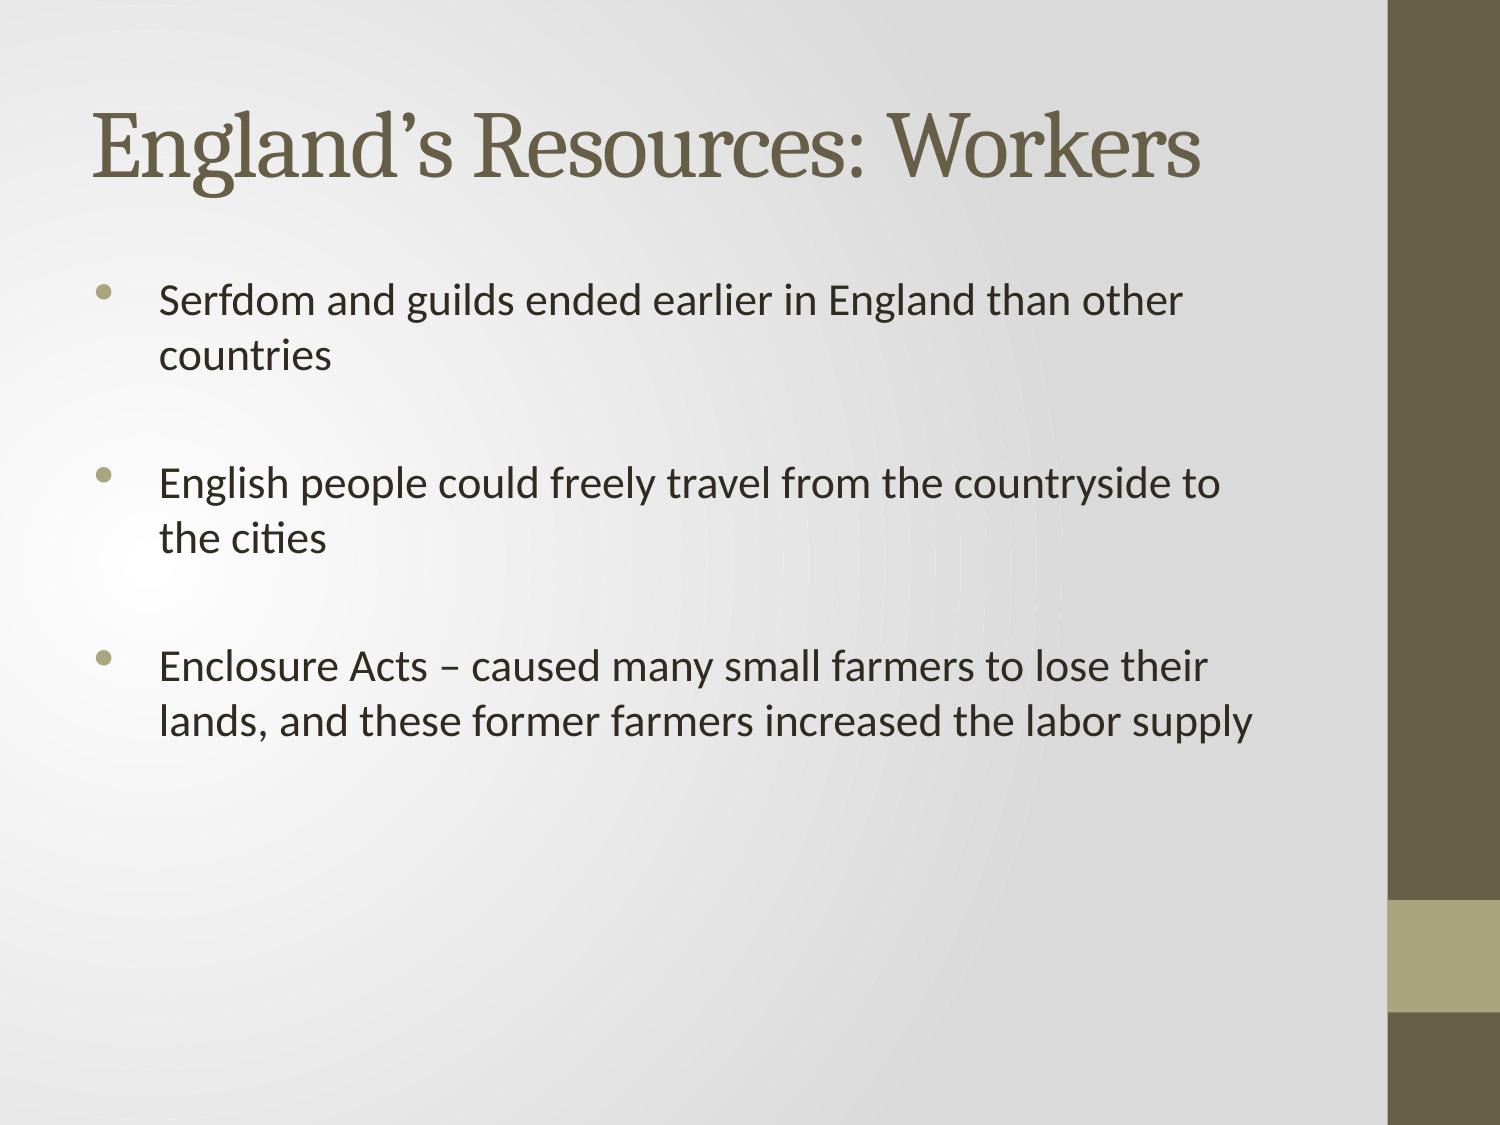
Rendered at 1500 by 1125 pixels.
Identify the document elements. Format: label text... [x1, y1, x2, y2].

list Serfdom and guilds ended earlier in England than other countries English people could freely travel from the countryside to the cities Enclosure Acts – caused many small farmers to lose their lands, and these former farmers increased the labor supply [75, 262, 1300, 1050]
title England’s Resources: Workers [75, 45, 1325, 233]
